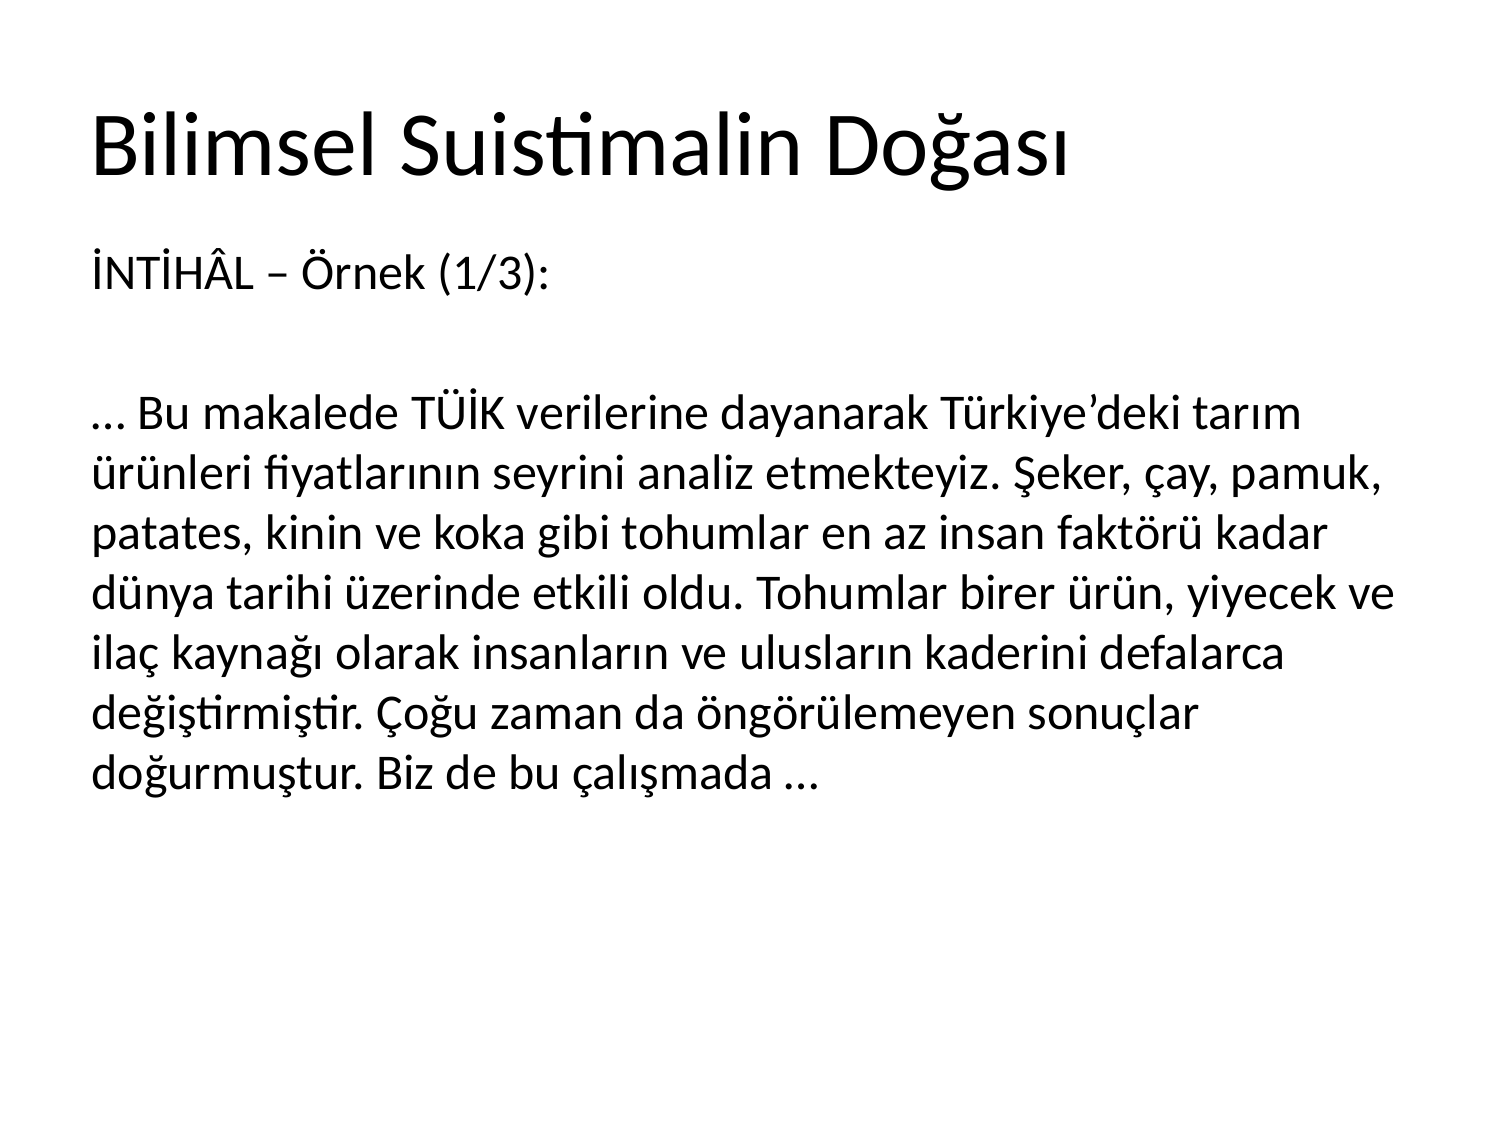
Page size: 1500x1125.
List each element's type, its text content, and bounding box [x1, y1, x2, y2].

title Bilimsel Suistimalin Doğası [75, 45, 1425, 233]
list İNTİHÂL – Örnek (1/3): … Bu makalede TÜİK verilerine dayanarak Türkiye’deki tarım ürünleri fiyatlarının seyrini analiz etmekteyiz. Şeker, çay, pamuk, patates, kinin ve koka gibi tohumlar en az insan faktörü kadar dünya tarihi üzerinde etkili oldu. Tohumlar birer ürün, yiyecek ve ilaç kaynağı olarak insanların ve ulusların kaderini defalarca değiştirmiştir. Çoğu zaman da öngörülemeyen sonuçlar doğurmuştur. Biz de bu çalışmada … [76, 231, 1436, 1059]
